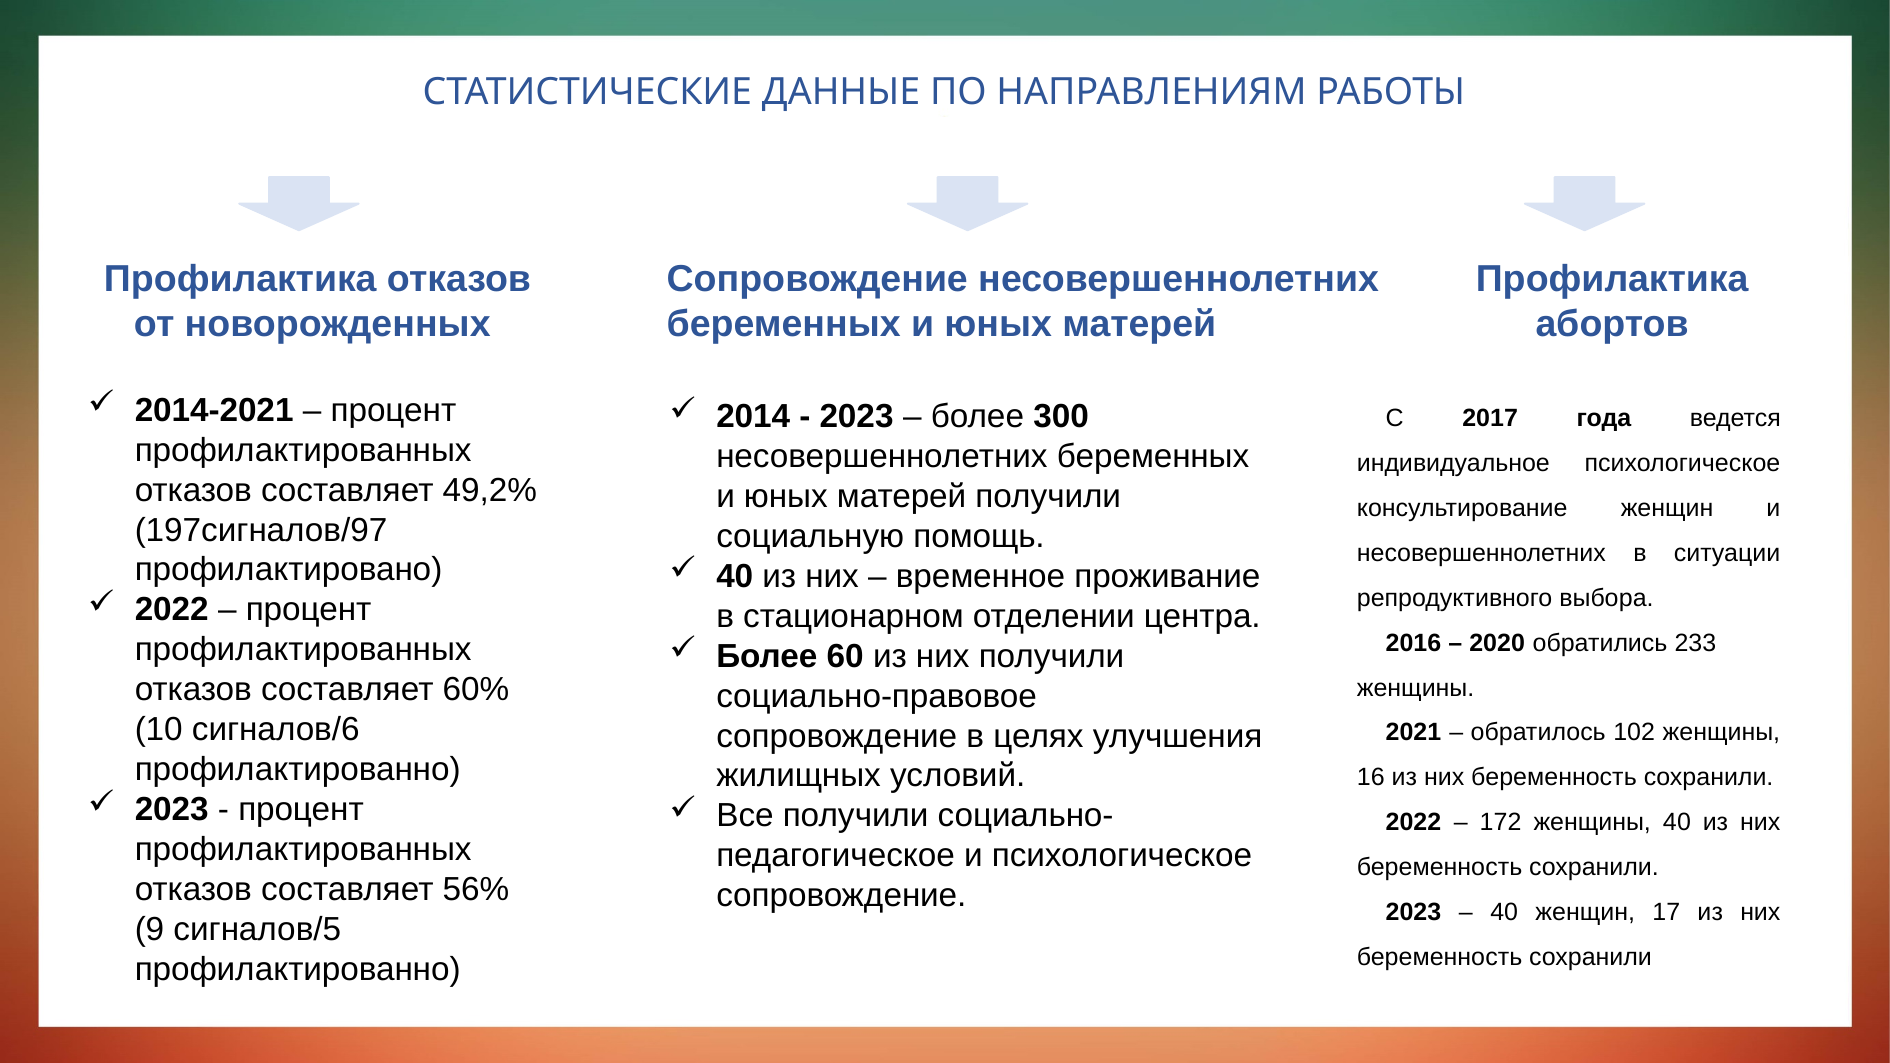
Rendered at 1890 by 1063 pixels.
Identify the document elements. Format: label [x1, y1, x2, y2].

text_box [0, 0, 1890, 1063]
